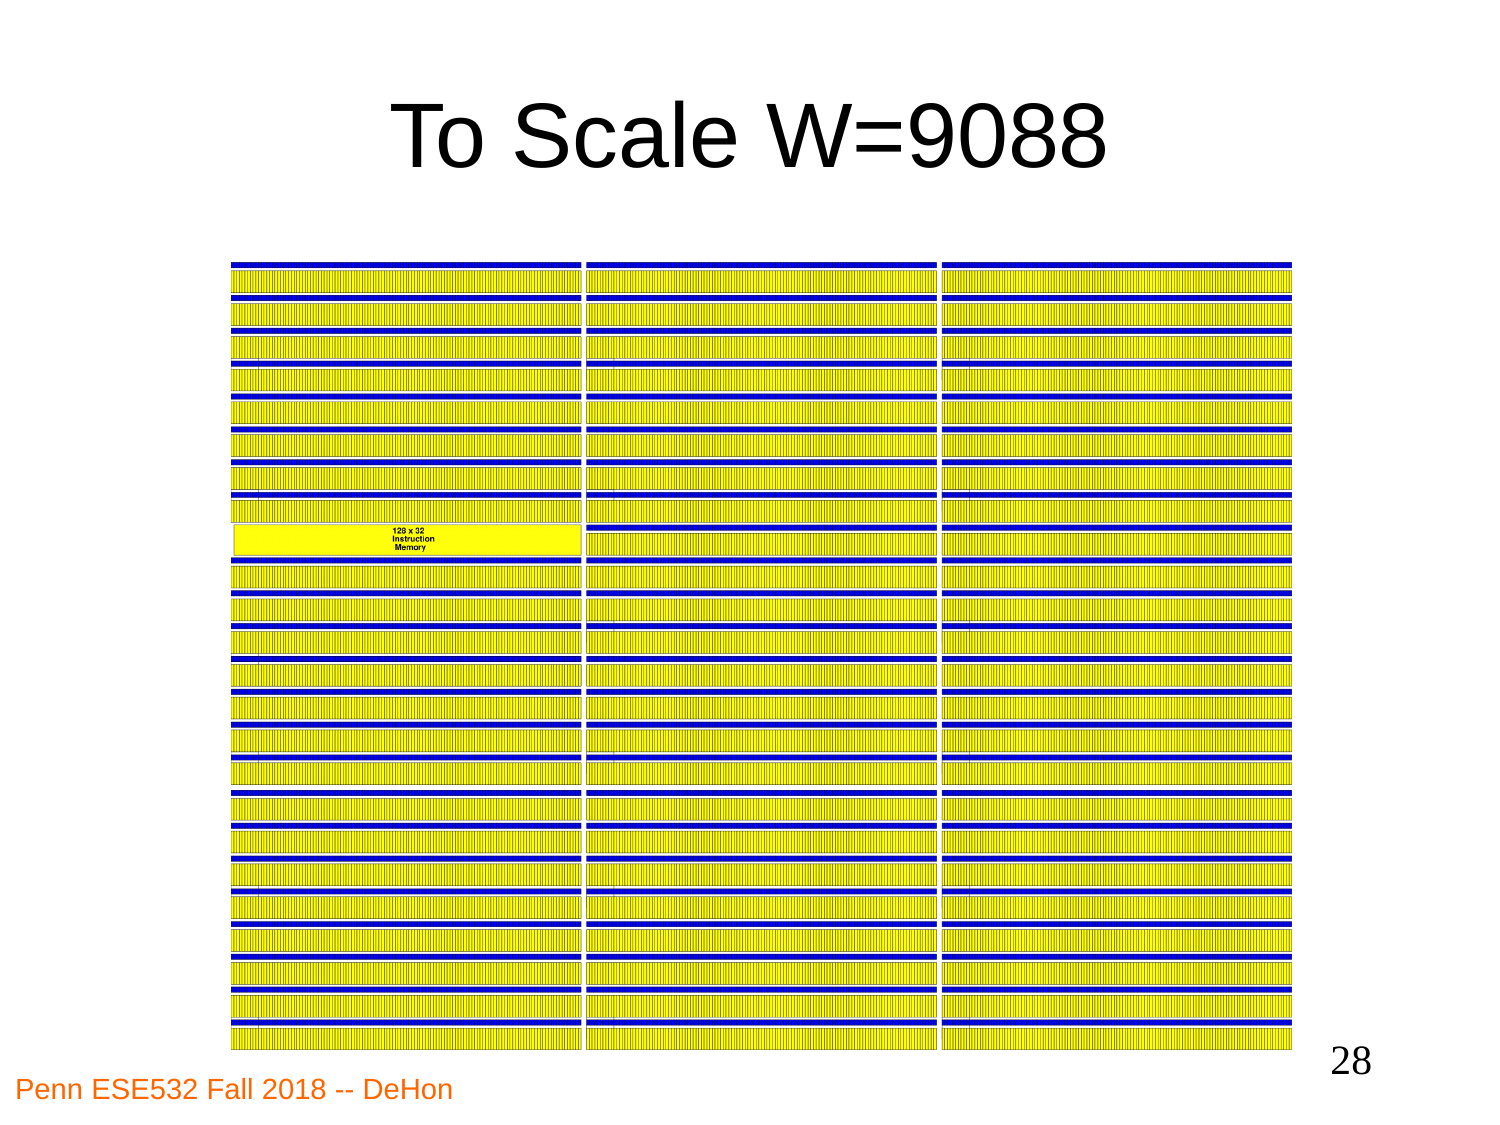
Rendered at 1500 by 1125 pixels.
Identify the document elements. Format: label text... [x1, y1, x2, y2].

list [17, 262, 1500, 1051]
slide_number Penn ESE532 Fall 2018 -- DeHon [0, 1062, 688, 1125]
title To Scale W=9088 [112, 37, 1388, 226]
slide_number 28 [1074, 1060, 1388, 1101]
